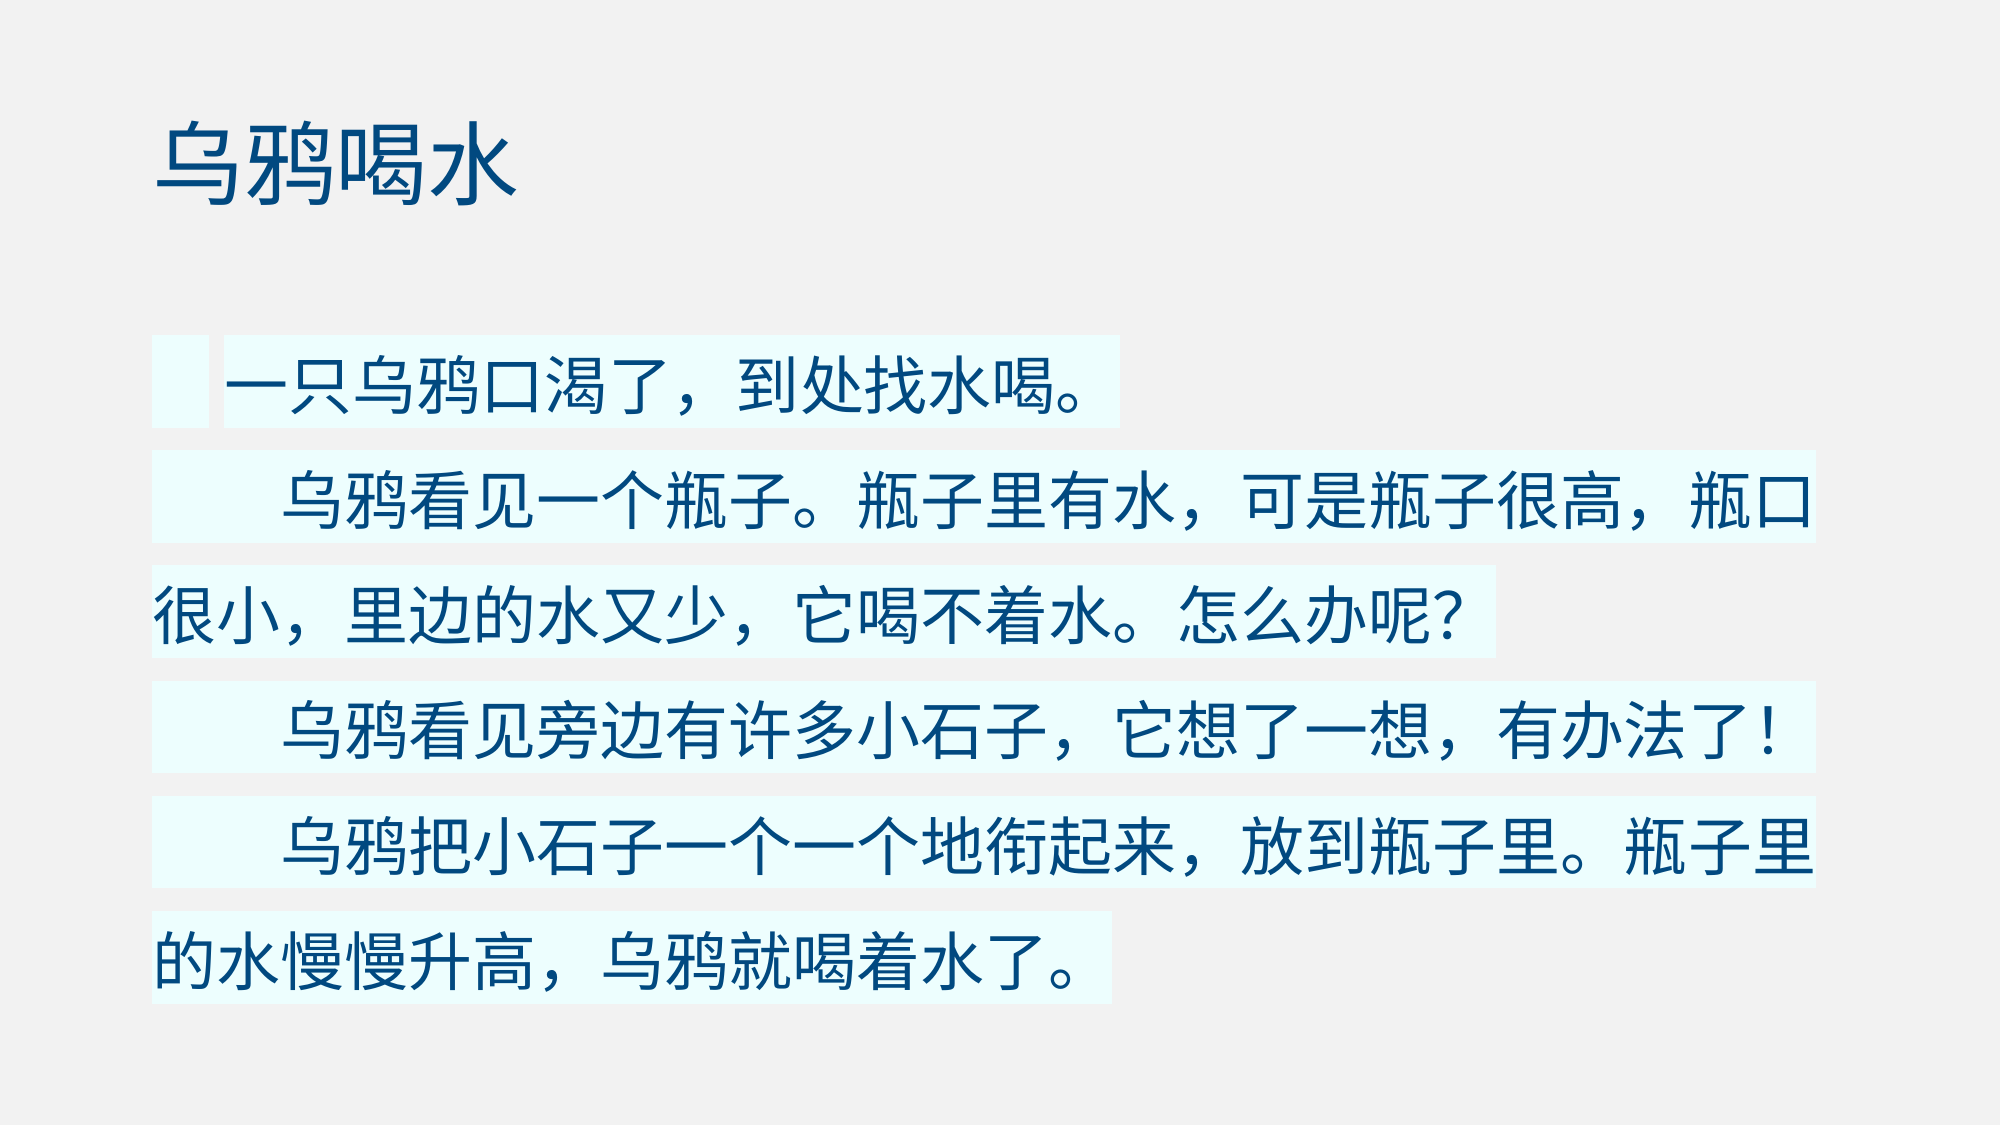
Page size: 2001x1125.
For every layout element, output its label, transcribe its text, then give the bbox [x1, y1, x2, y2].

title 乌鸦喝水 [137, 59, 1863, 278]
list 一只乌鸦口渴了，到处找水喝。 乌鸦看见一个瓶子。瓶子里有水，可是瓶子很高，瓶口很小，里边的水又少，它喝不着水。怎么办呢？ 乌鸦看见旁边有许多小石子，它想了一想，有办法了！ 乌鸦把小石子一个一个地衔起来，放到瓶子里。瓶子里的水慢慢升高，乌鸦就喝着水了。 [137, 299, 1863, 1014]
